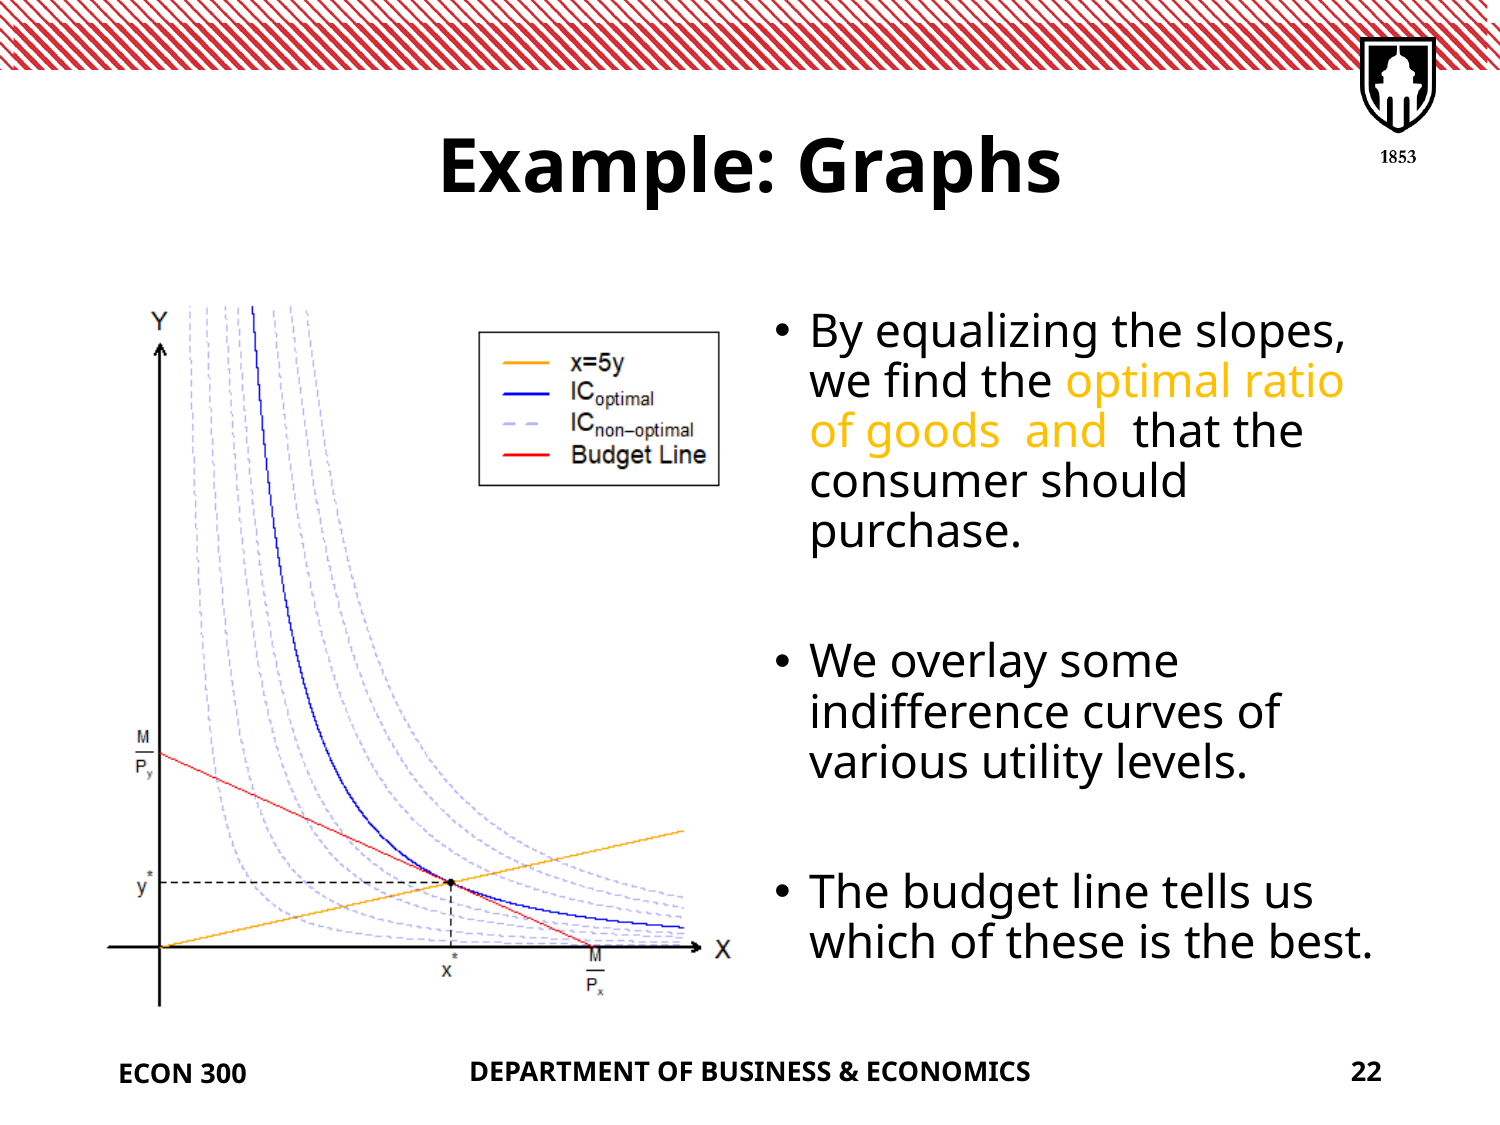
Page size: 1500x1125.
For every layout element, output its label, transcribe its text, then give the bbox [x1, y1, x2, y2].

title Example: Graphs [103, 59, 1397, 278]
slide_number 22 [1059, 1042, 1397, 1103]
slide_number ECON 300 [103, 1042, 277, 1103]
picture [0, 0, 1500, 163]
picture [103, 302, 741, 1011]
footer DEPARTMENT OF BUSINESS & ECONOMICS [277, 1042, 1059, 1103]
